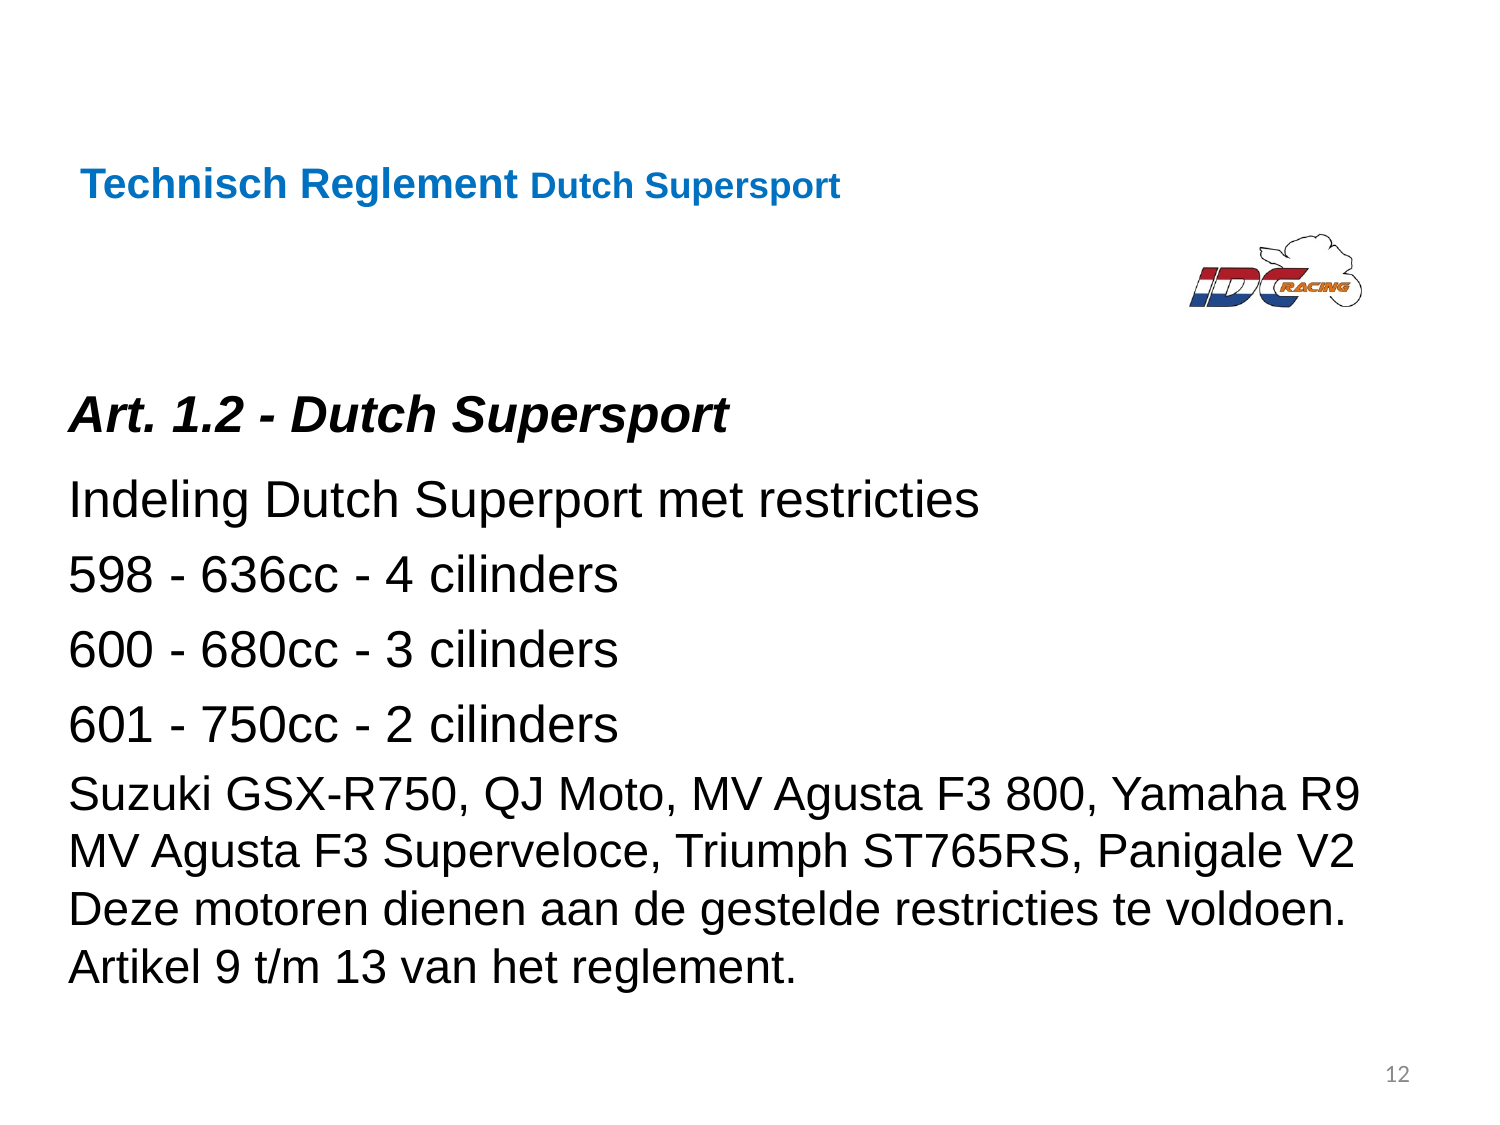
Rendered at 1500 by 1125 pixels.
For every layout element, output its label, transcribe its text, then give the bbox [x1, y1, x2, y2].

picture [1186, 231, 1365, 310]
list Art. 1.2 - Dutch Supersport Indeling Dutch Superport met restricties 598 - 636cc - 4 cilinders 600 - 680cc - 3 cilinders 601 - 750cc - 2 cilinders Suzuki GSX-R750, QJ Moto, MV Agusta F3 800, Yamaha R9 MV Agusta F3 Superveloce, Triumph ST765RS, Panigale V2 Deze motoren dienen aan de gestelde restricties te voldoen. Artikel 9 t/m 13 van het reglement. [53, 372, 1447, 1059]
slide_number 12 [1074, 1042, 1425, 1103]
title Technisch Reglement Dutch Supersport [64, 90, 1415, 279]
